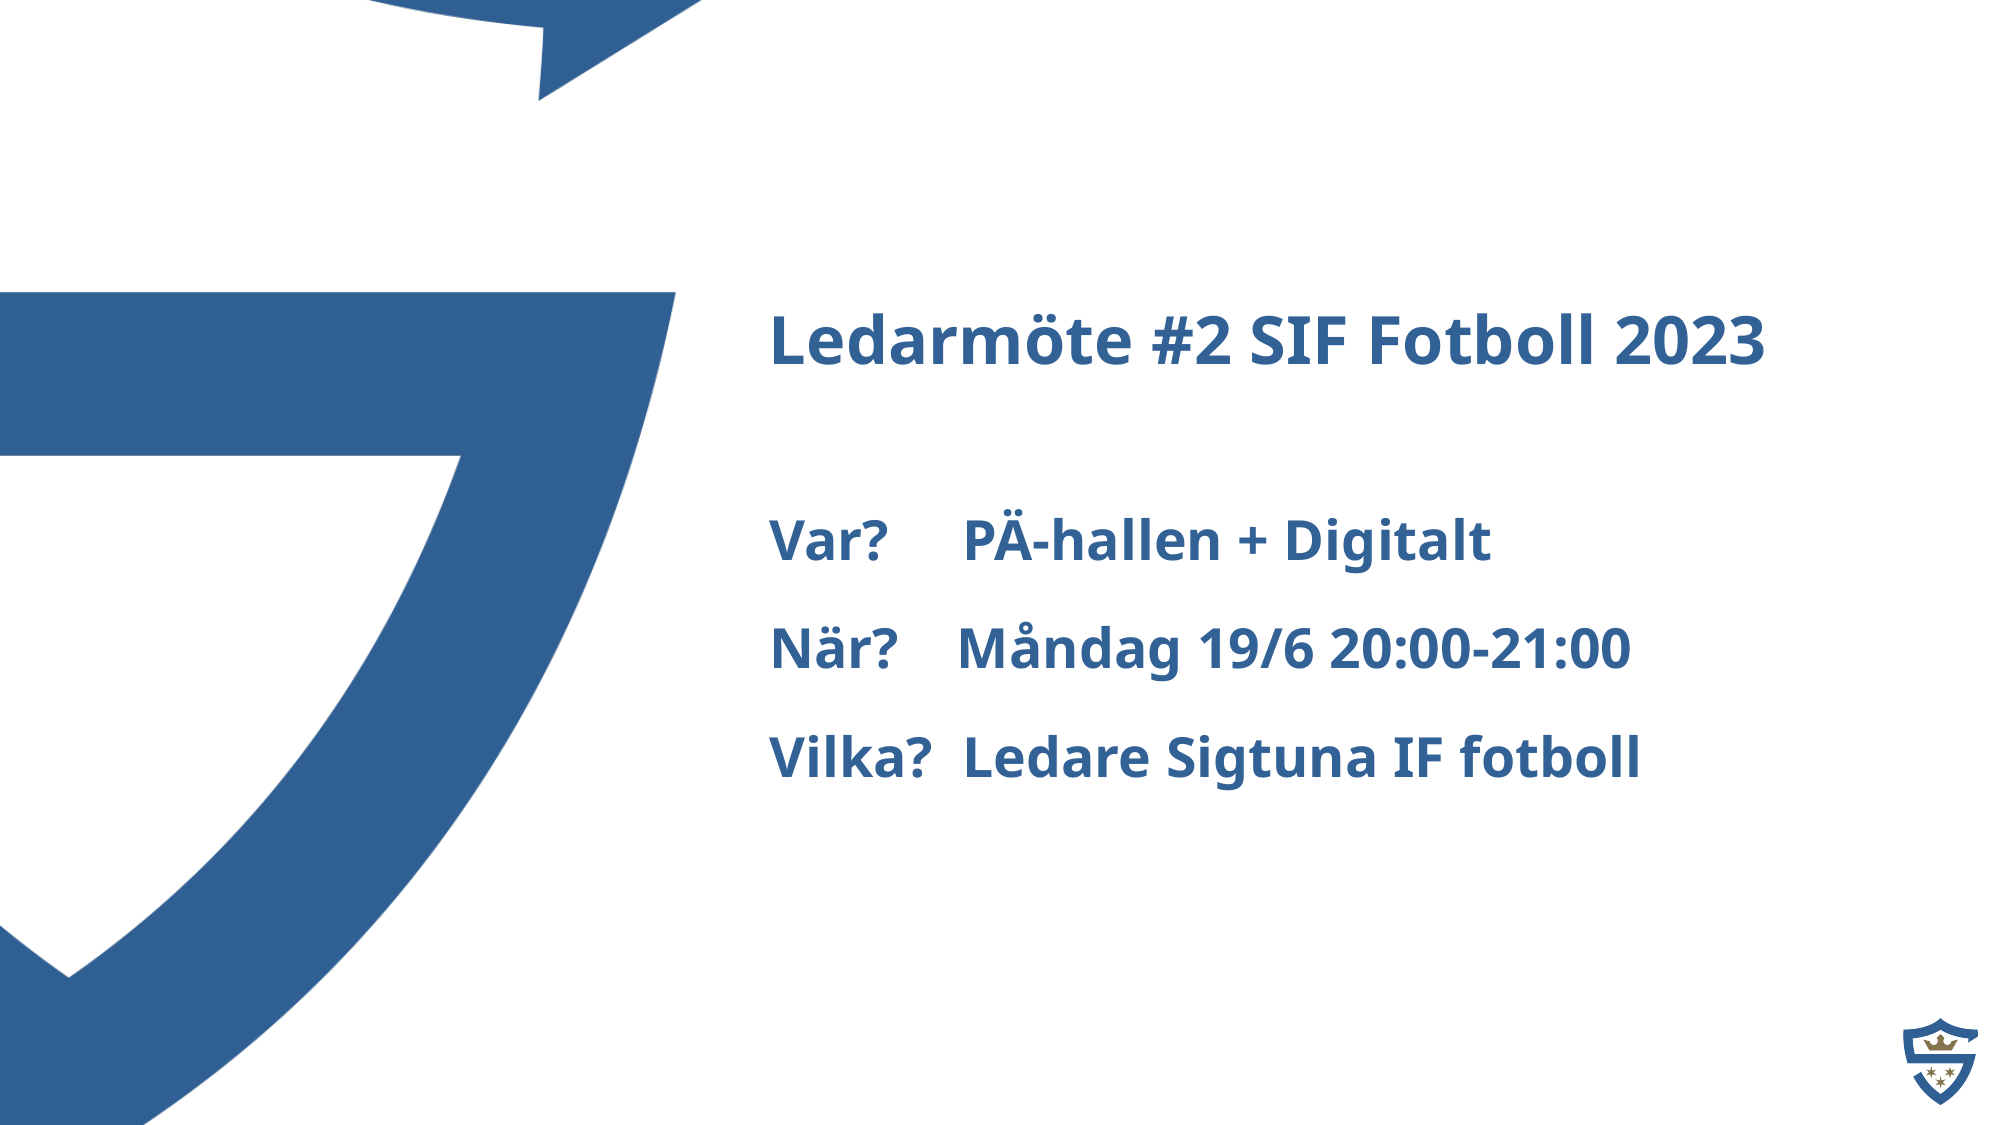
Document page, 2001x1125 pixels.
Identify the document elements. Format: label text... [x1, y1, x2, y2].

text_box Ledarmöte #2 SIF Fotboll 2023 [754, 233, 1966, 445]
picture [0, 0, 2001, 1125]
text_box Var? PÄ-hallen + Digitalt När? Måndag 19/6 20:00-21:00 Vilka? Ledare Sigtuna IF fotboll [754, 370, 1925, 924]
